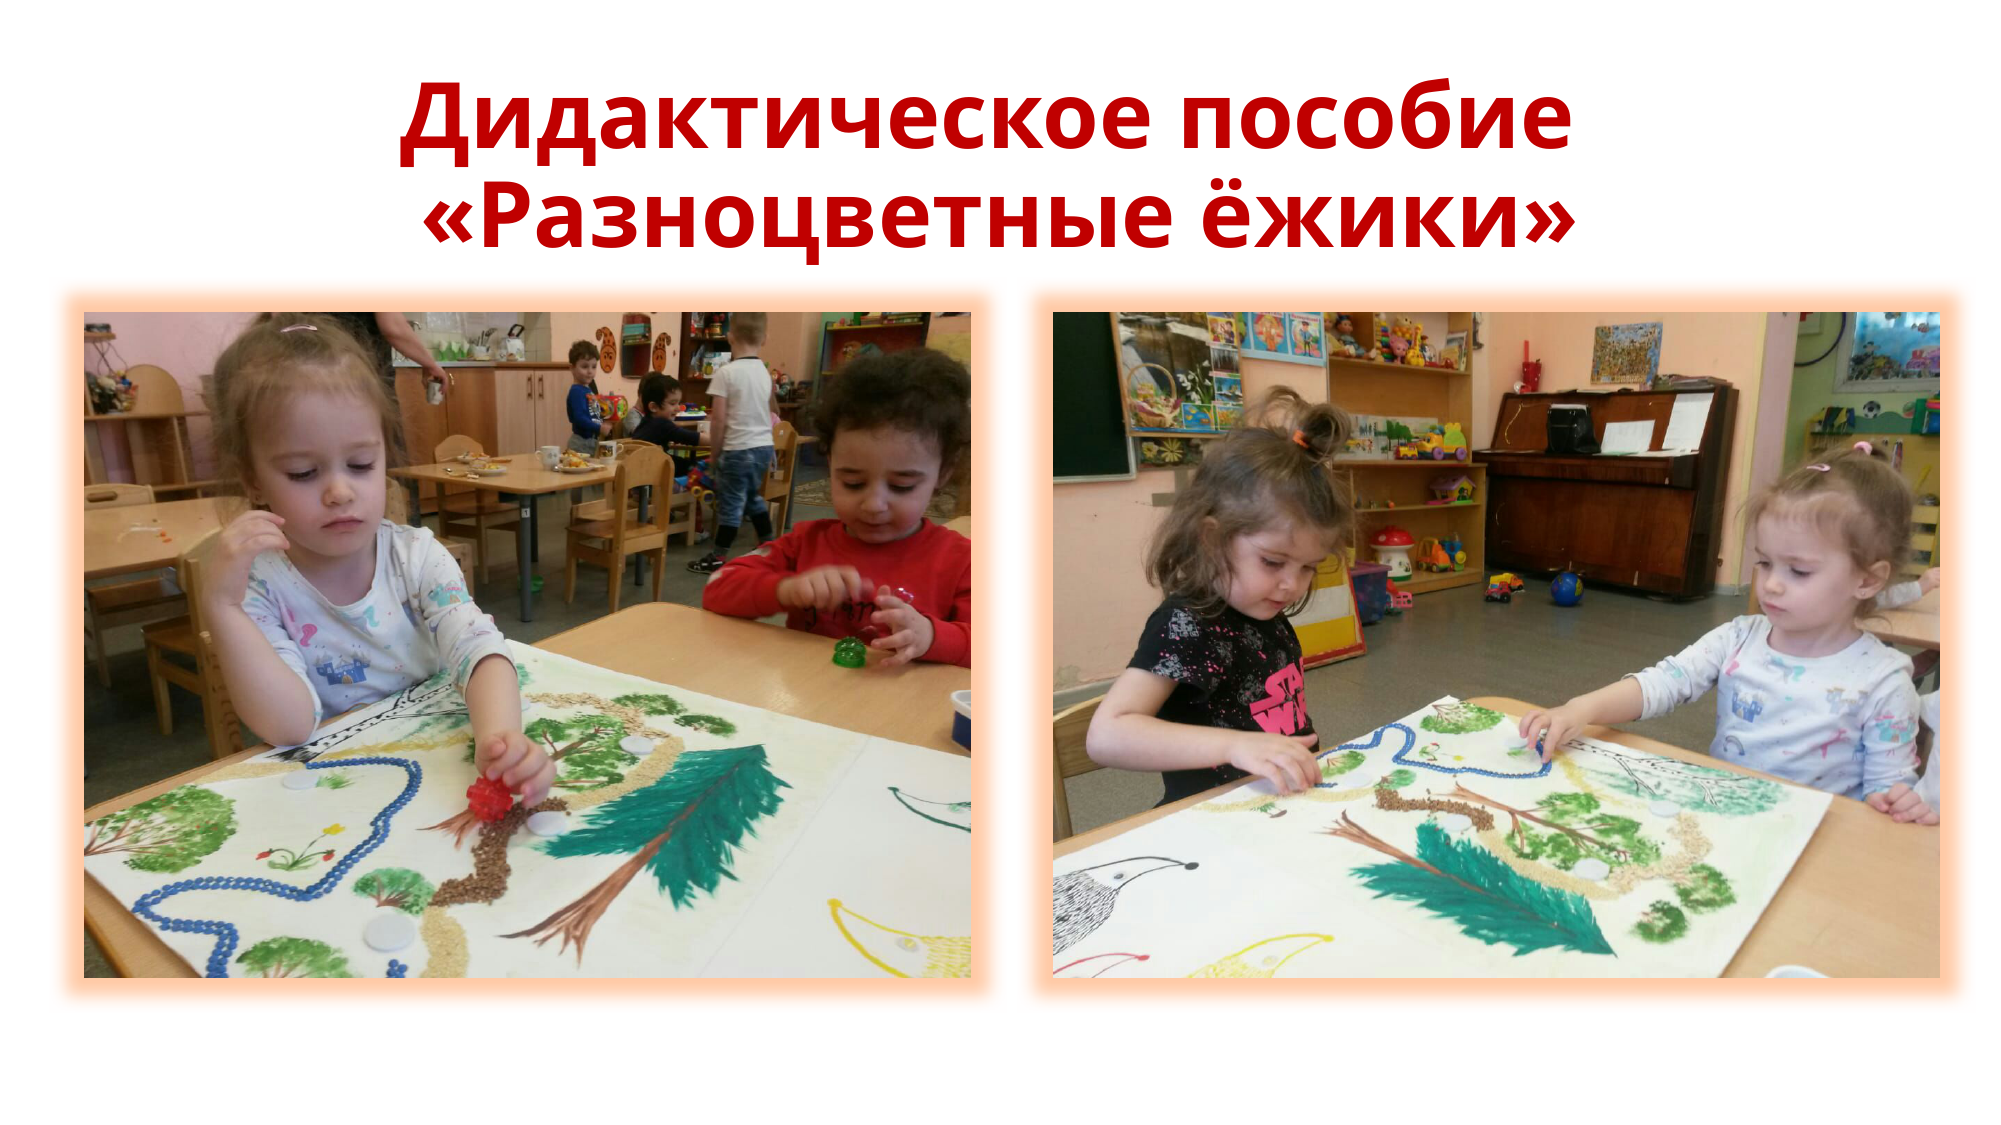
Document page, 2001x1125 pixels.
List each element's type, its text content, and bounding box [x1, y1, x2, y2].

picture [84, 312, 971, 978]
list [1053, 312, 1940, 978]
title Дидактическое пособие «Разноцветные ёжики» [137, 59, 1863, 278]
